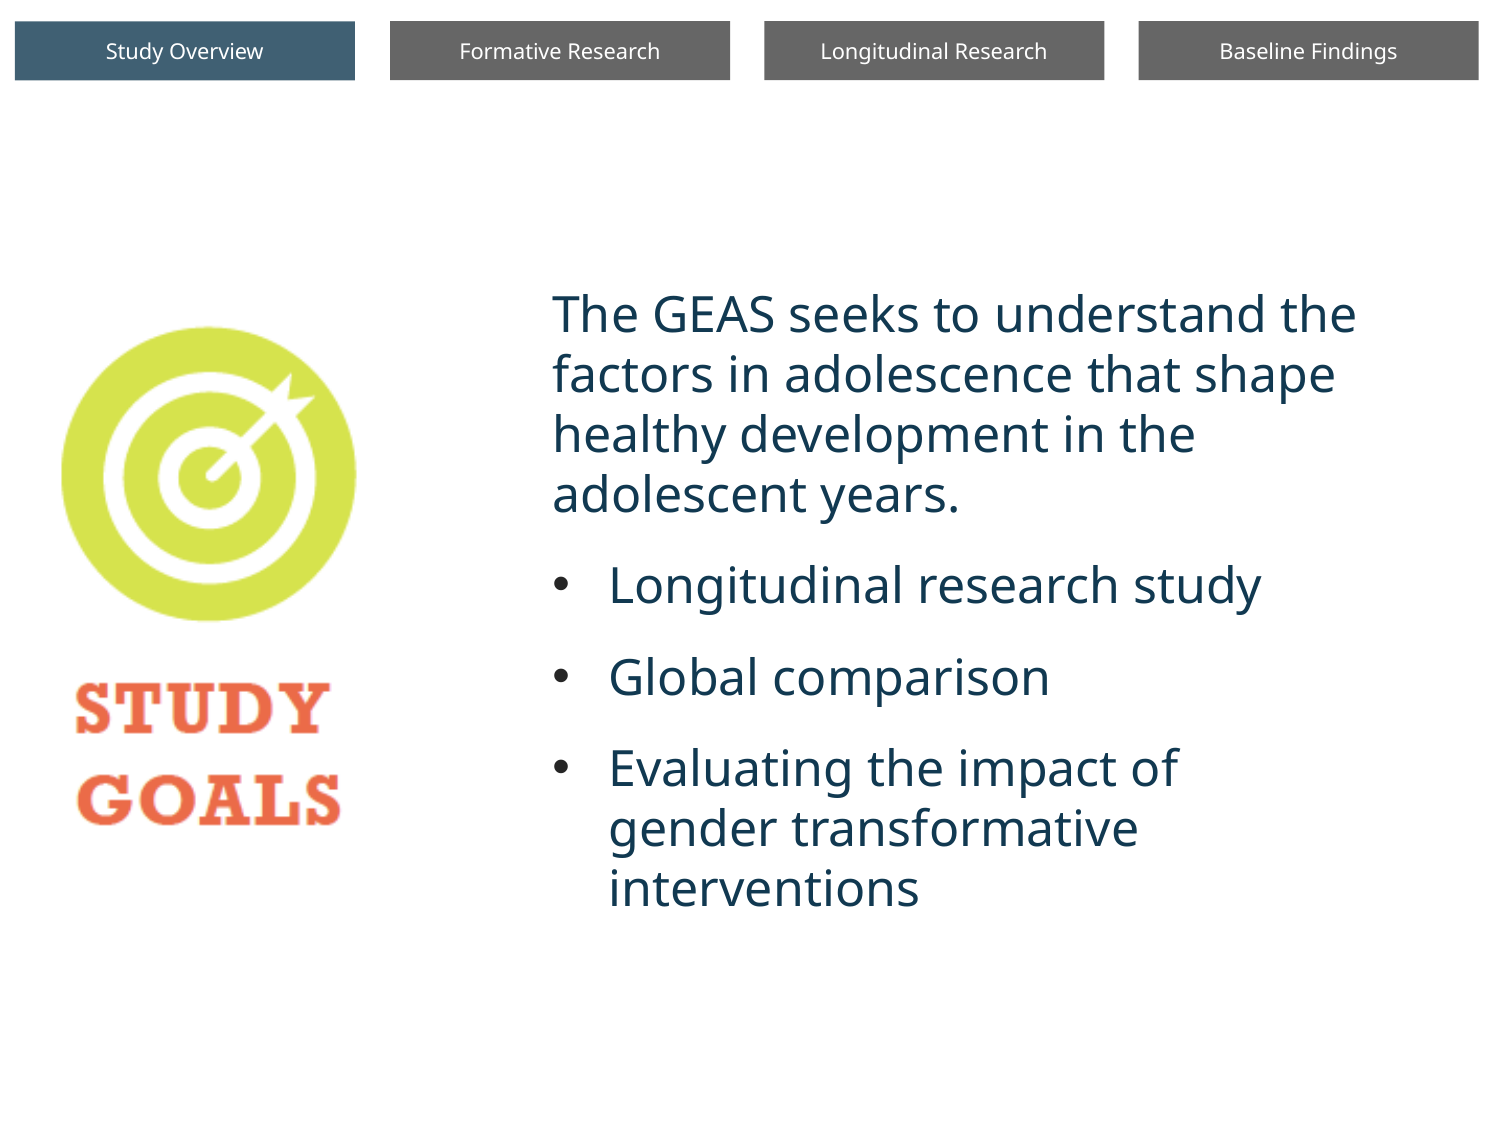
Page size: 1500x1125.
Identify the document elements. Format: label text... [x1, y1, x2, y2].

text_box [0, 21, 362, 81]
picture [14, 287, 403, 884]
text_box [362, 21, 736, 81]
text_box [1111, 21, 1500, 81]
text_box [736, 21, 1111, 81]
text_box The GEAS seeks to understand the factors in adolescence that shape healthy development in the adolescent years. Longitudinal research study Global comparison Evaluating the impact of gender transformative interventions [537, 275, 1375, 924]
